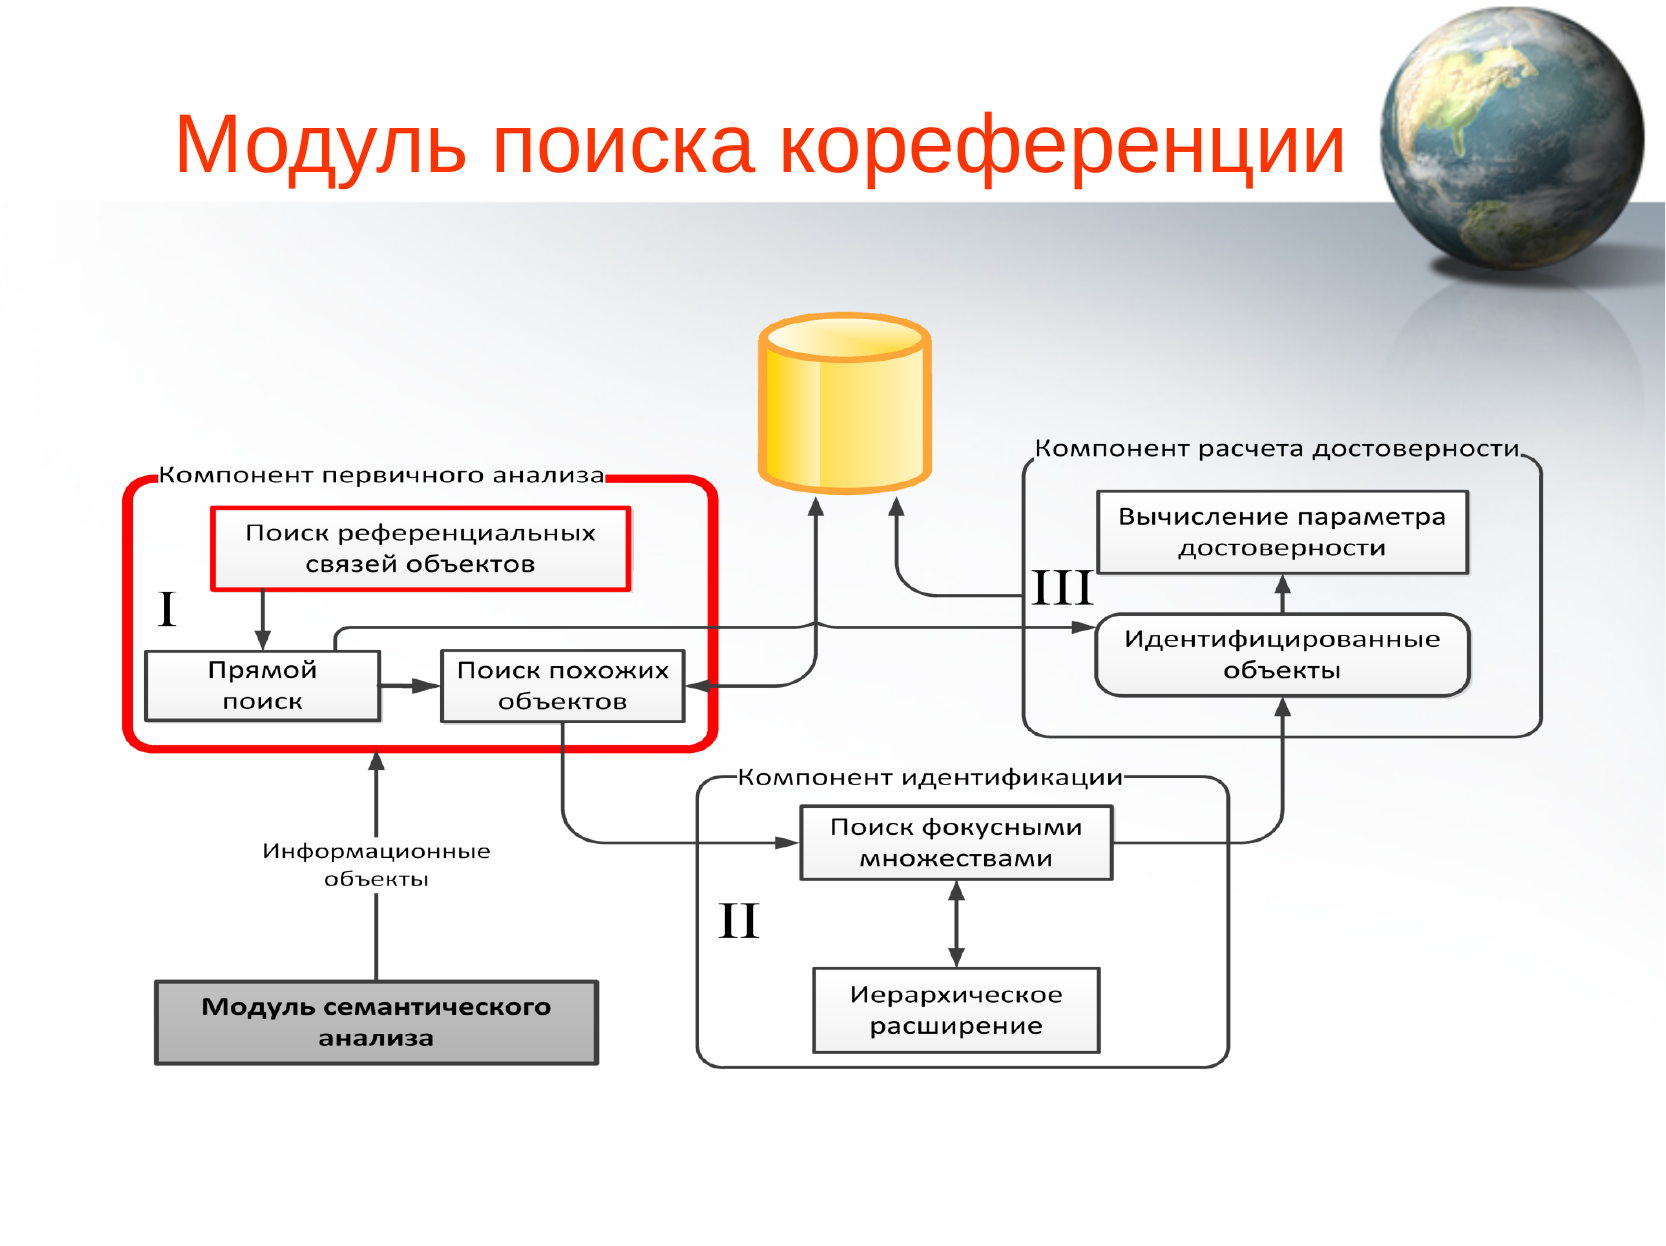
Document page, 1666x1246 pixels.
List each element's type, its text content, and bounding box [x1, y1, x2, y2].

title Модуль поиска кореференции [157, 84, 1418, 183]
picture [0, 0, 1666, 1246]
